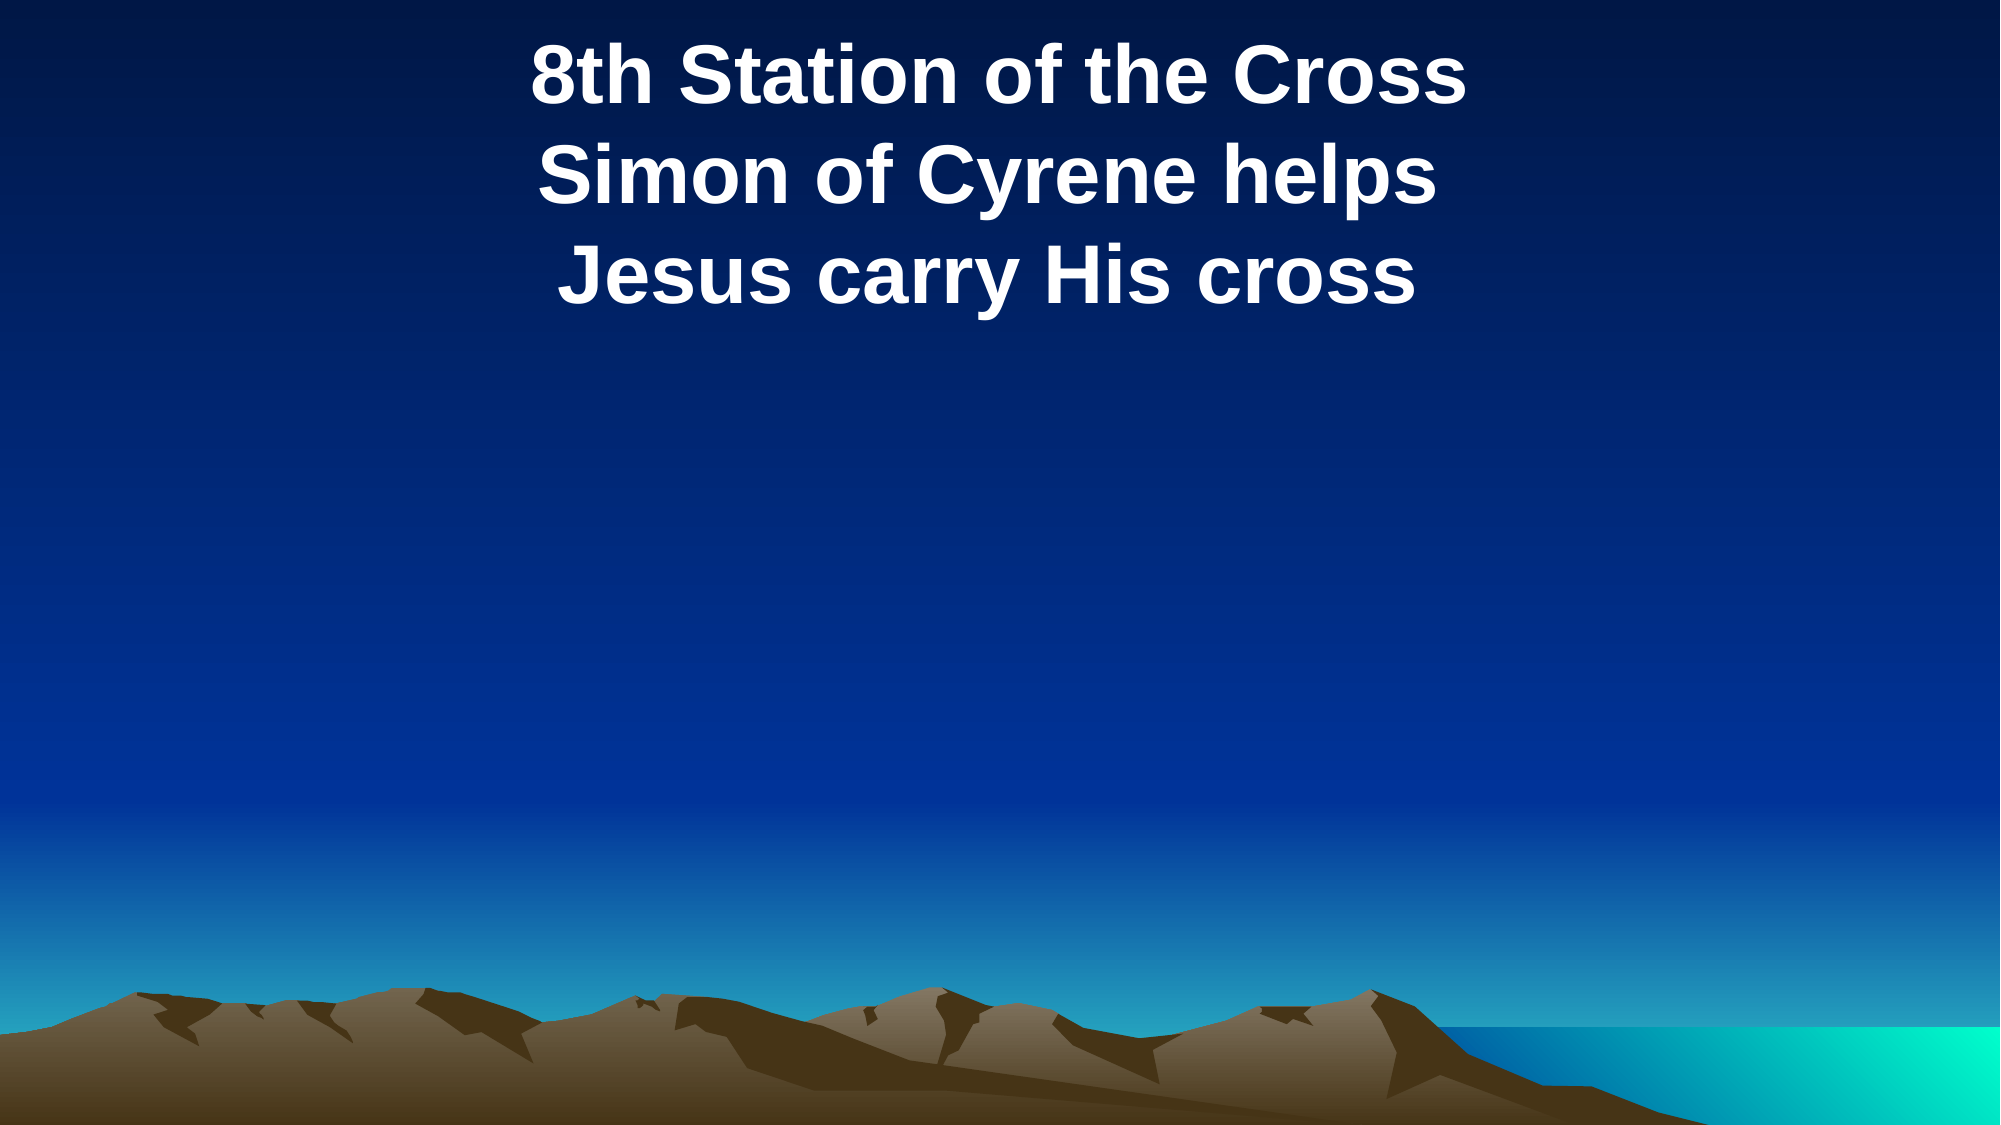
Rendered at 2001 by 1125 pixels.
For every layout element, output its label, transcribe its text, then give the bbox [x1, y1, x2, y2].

text_box 8th Station of the Cross Simon of Cyrene helps Jesus carry His cross [0, 12, 2000, 428]
